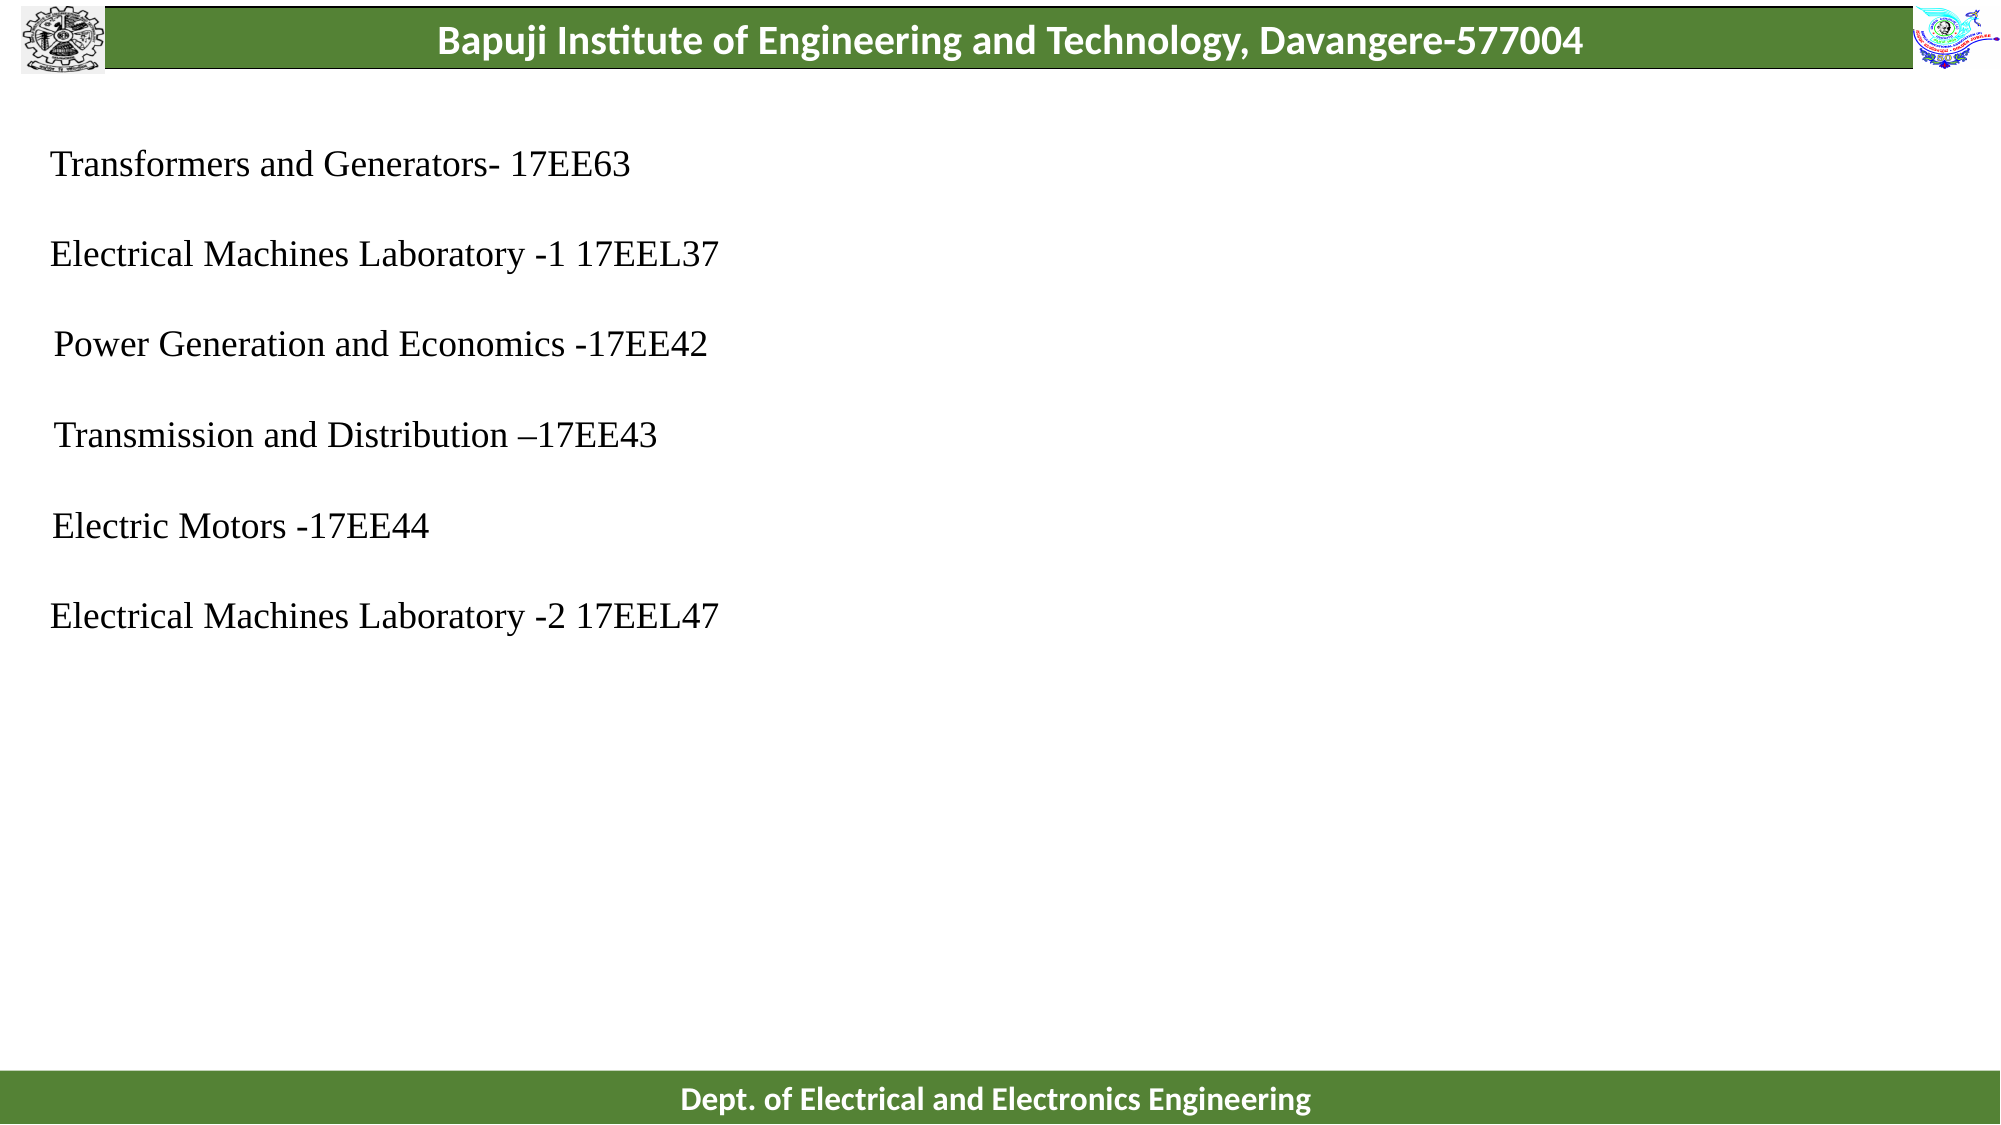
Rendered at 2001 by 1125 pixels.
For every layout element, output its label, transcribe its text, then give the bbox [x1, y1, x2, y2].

text_box Electrical Machines Laboratory -2 17EEL47 [35, 584, 1035, 644]
text_box Power Generation and Economics -17EE42 [38, 311, 819, 372]
text_box Electrical Machines Laboratory -1 17EEL37 [35, 221, 1035, 282]
text_box Dept. of Electrical and Electronics Engineering [0, 1070, 2000, 1124]
text_box Electric Motors -17EE44 [37, 493, 518, 554]
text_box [21, 6, 2000, 75]
text_box Transformers and Generators- 17EE63 [35, 131, 1035, 191]
text_box Transmission and Distribution –17EE43 [38, 402, 819, 463]
